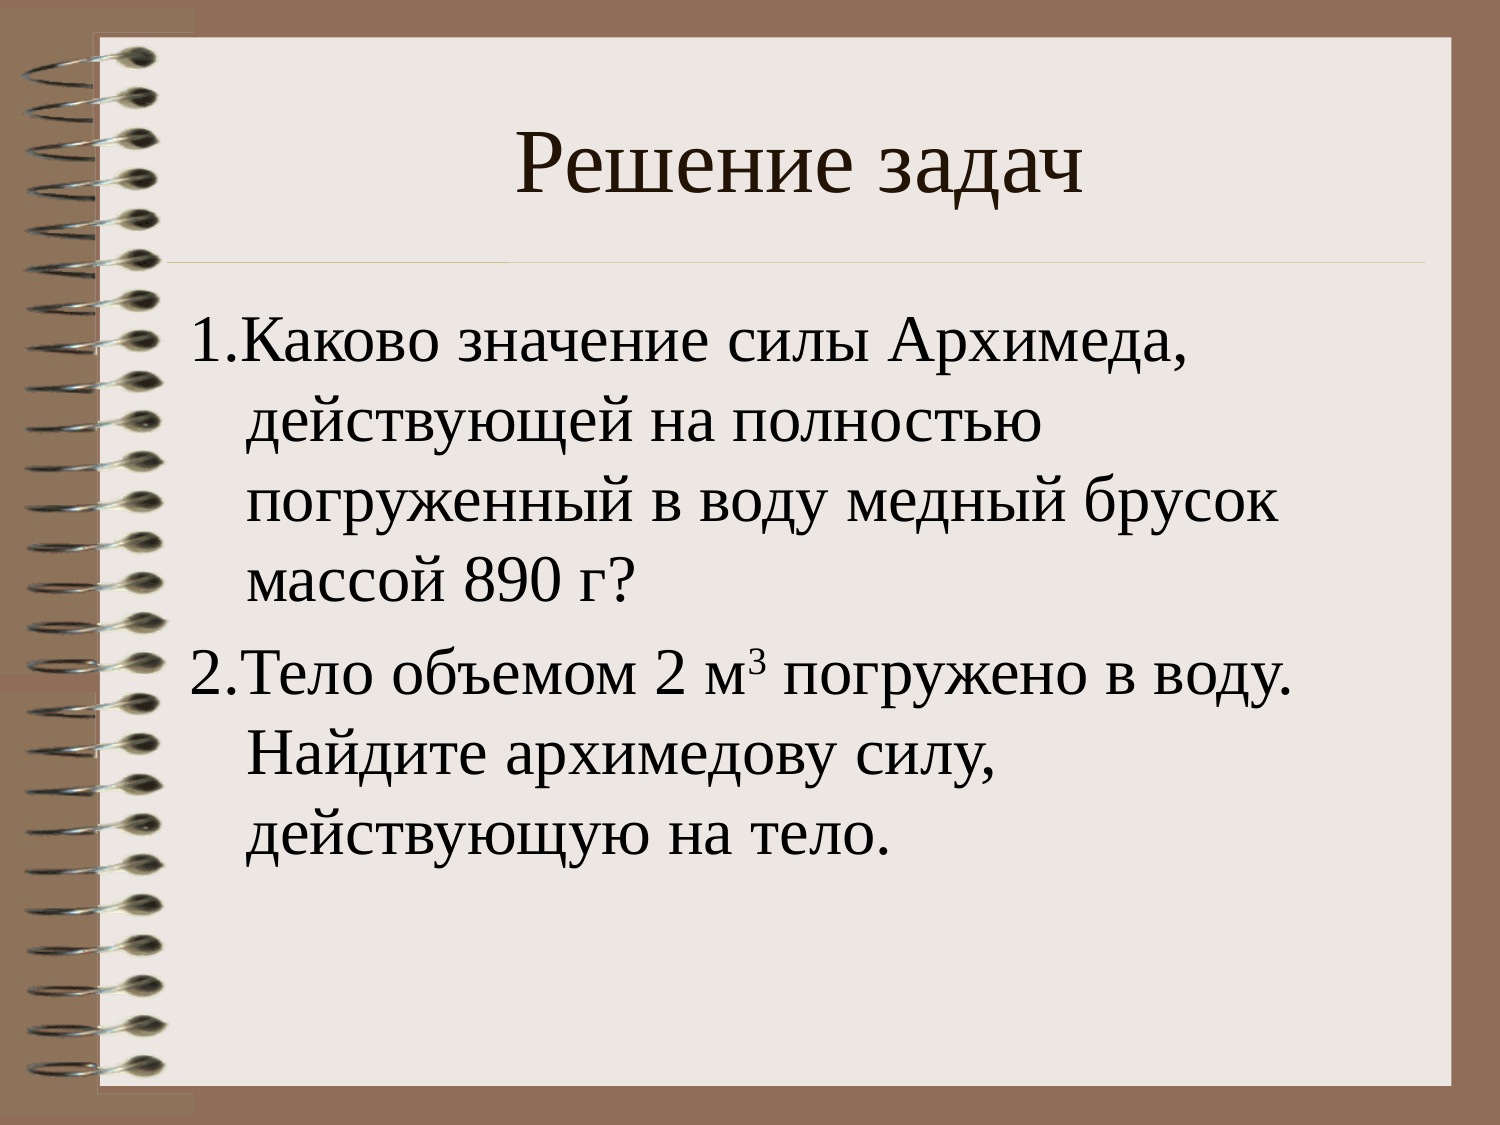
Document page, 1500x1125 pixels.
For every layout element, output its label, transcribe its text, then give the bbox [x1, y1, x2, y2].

list 1.Каково значение силы Архимеда, действующей на полностью погруженный в воду медный брусок массой 890 г? 2.Тело объемом 2 м3 погружено в воду. Найдите архимедову силу, действующую на тело. [174, 287, 1426, 963]
title Решение задач [174, 62, 1426, 251]
picture [0, 8, 194, 674]
picture [0, 692, 194, 1115]
